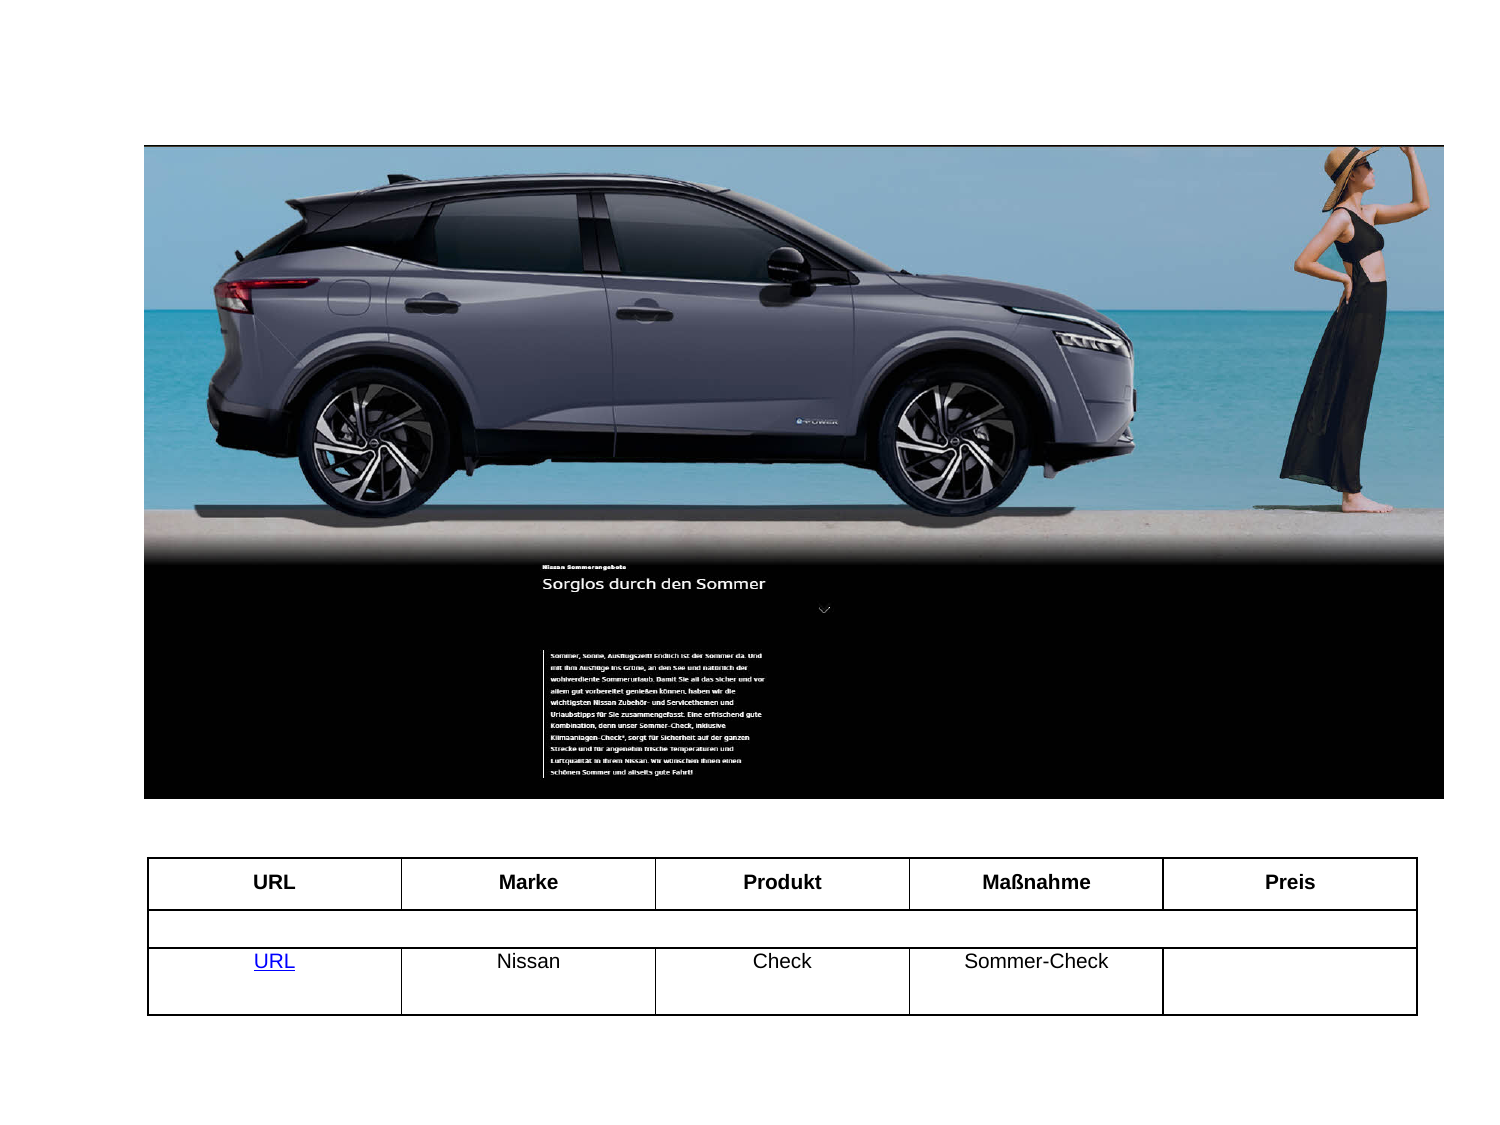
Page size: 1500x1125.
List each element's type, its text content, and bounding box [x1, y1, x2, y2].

table_cell Check [656, 949, 909, 1014]
table_header Produkt [656, 859, 909, 909]
table_cell URL [149, 949, 401, 1014]
table_header URL [149, 859, 401, 909]
table_cell [149, 911, 1416, 947]
table_cell Nissan [402, 949, 655, 1014]
picture [144, 144, 1444, 799]
table_cell Sommer-Check [910, 949, 1162, 1014]
table_header Marke [402, 859, 655, 909]
table_header Maßnahme [910, 859, 1162, 909]
table_cell [1164, 949, 1416, 1014]
table_header Preis [1164, 859, 1416, 909]
